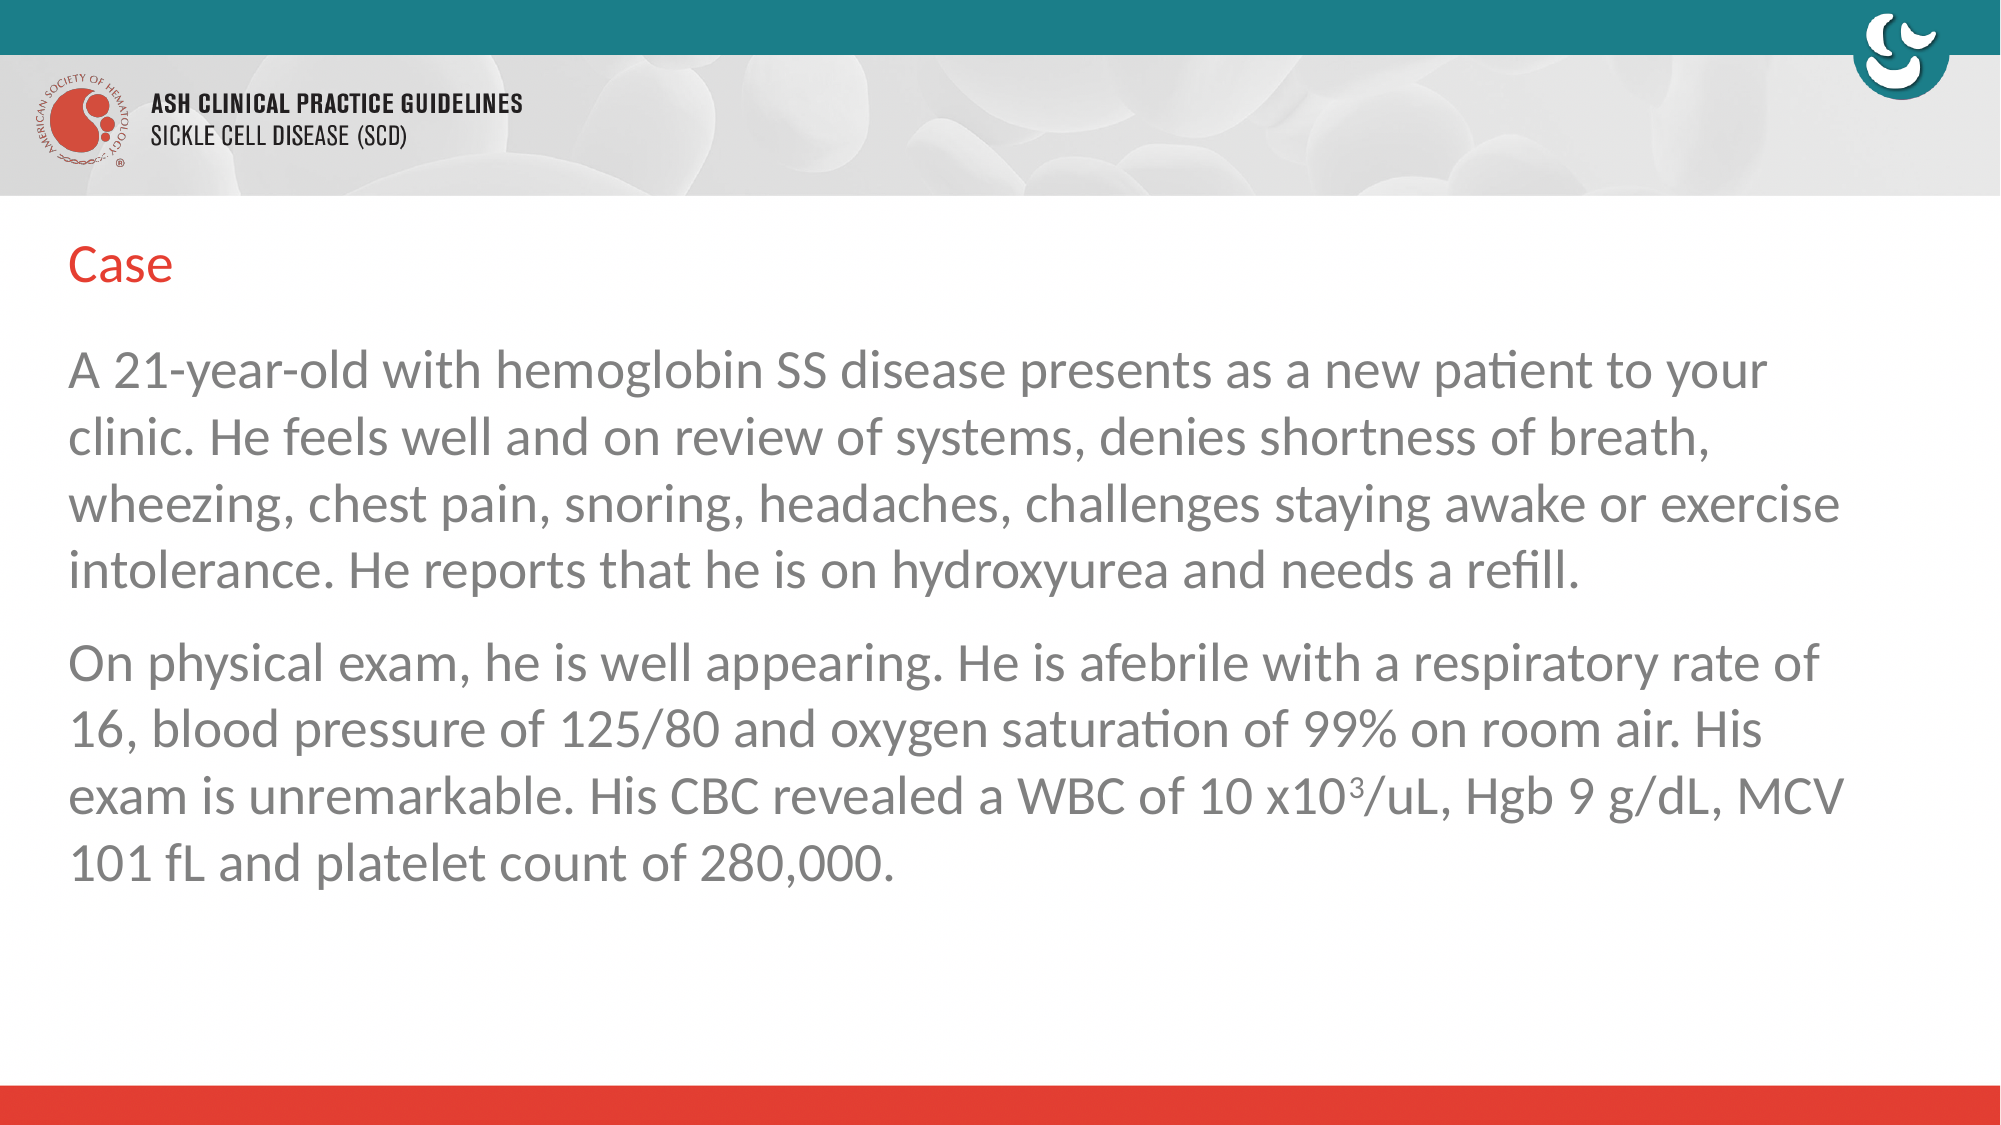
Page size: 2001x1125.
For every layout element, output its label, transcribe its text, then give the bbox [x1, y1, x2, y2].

list A 21-year-old with hemoglobin SS disease presents as a new patient to your clinic. He feels well and on review of systems, denies shortness of breath, wheezing, chest pain, snoring, headaches, challenges staying awake or exercise intolerance. He reports that he is on hydroxyurea and needs a refill. On physical exam, he is well appearing. He is afebrile with a respiratory rate of 16, blood pressure of 125/80 and oxygen saturation of 99% on room air. His exam is unremarkable. His CBC revealed a WBC of 10 x103/uL, Hgb 9 g/dL, MCV 101 fL and platelet count of 280,000. [68, 333, 1869, 983]
title Case [68, 219, 1869, 333]
picture [0, 0, 2001, 1125]
